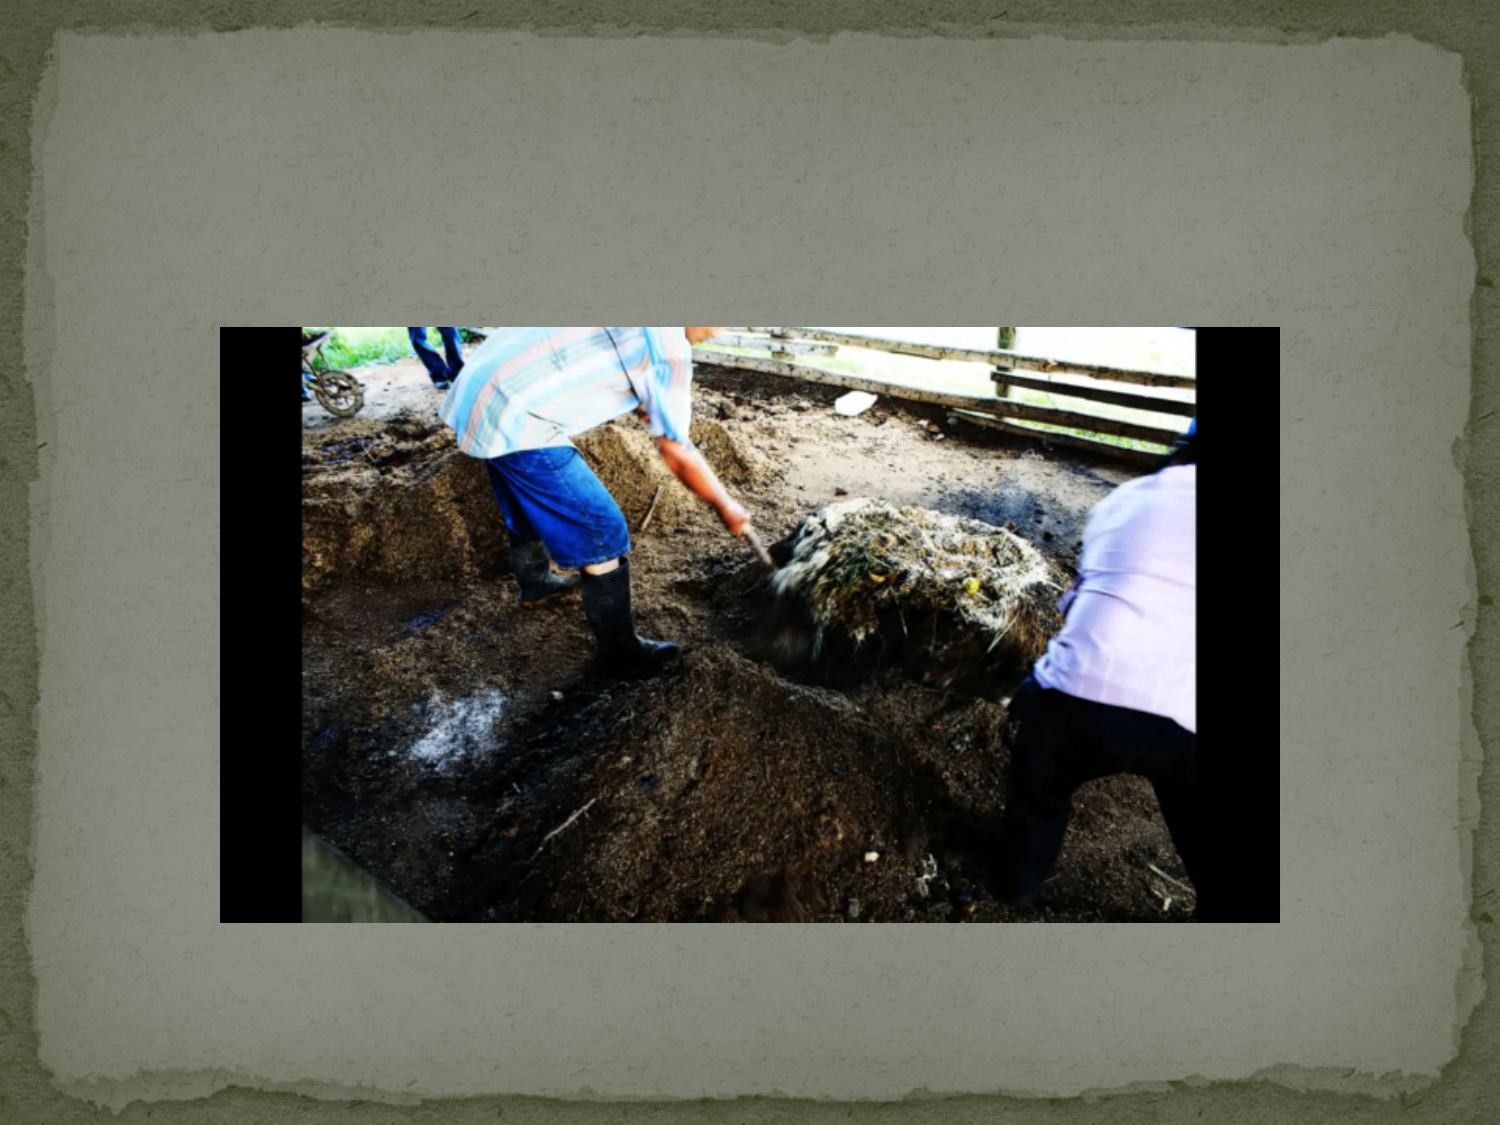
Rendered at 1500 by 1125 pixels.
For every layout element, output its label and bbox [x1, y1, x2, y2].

list [222, 329, 1279, 921]
